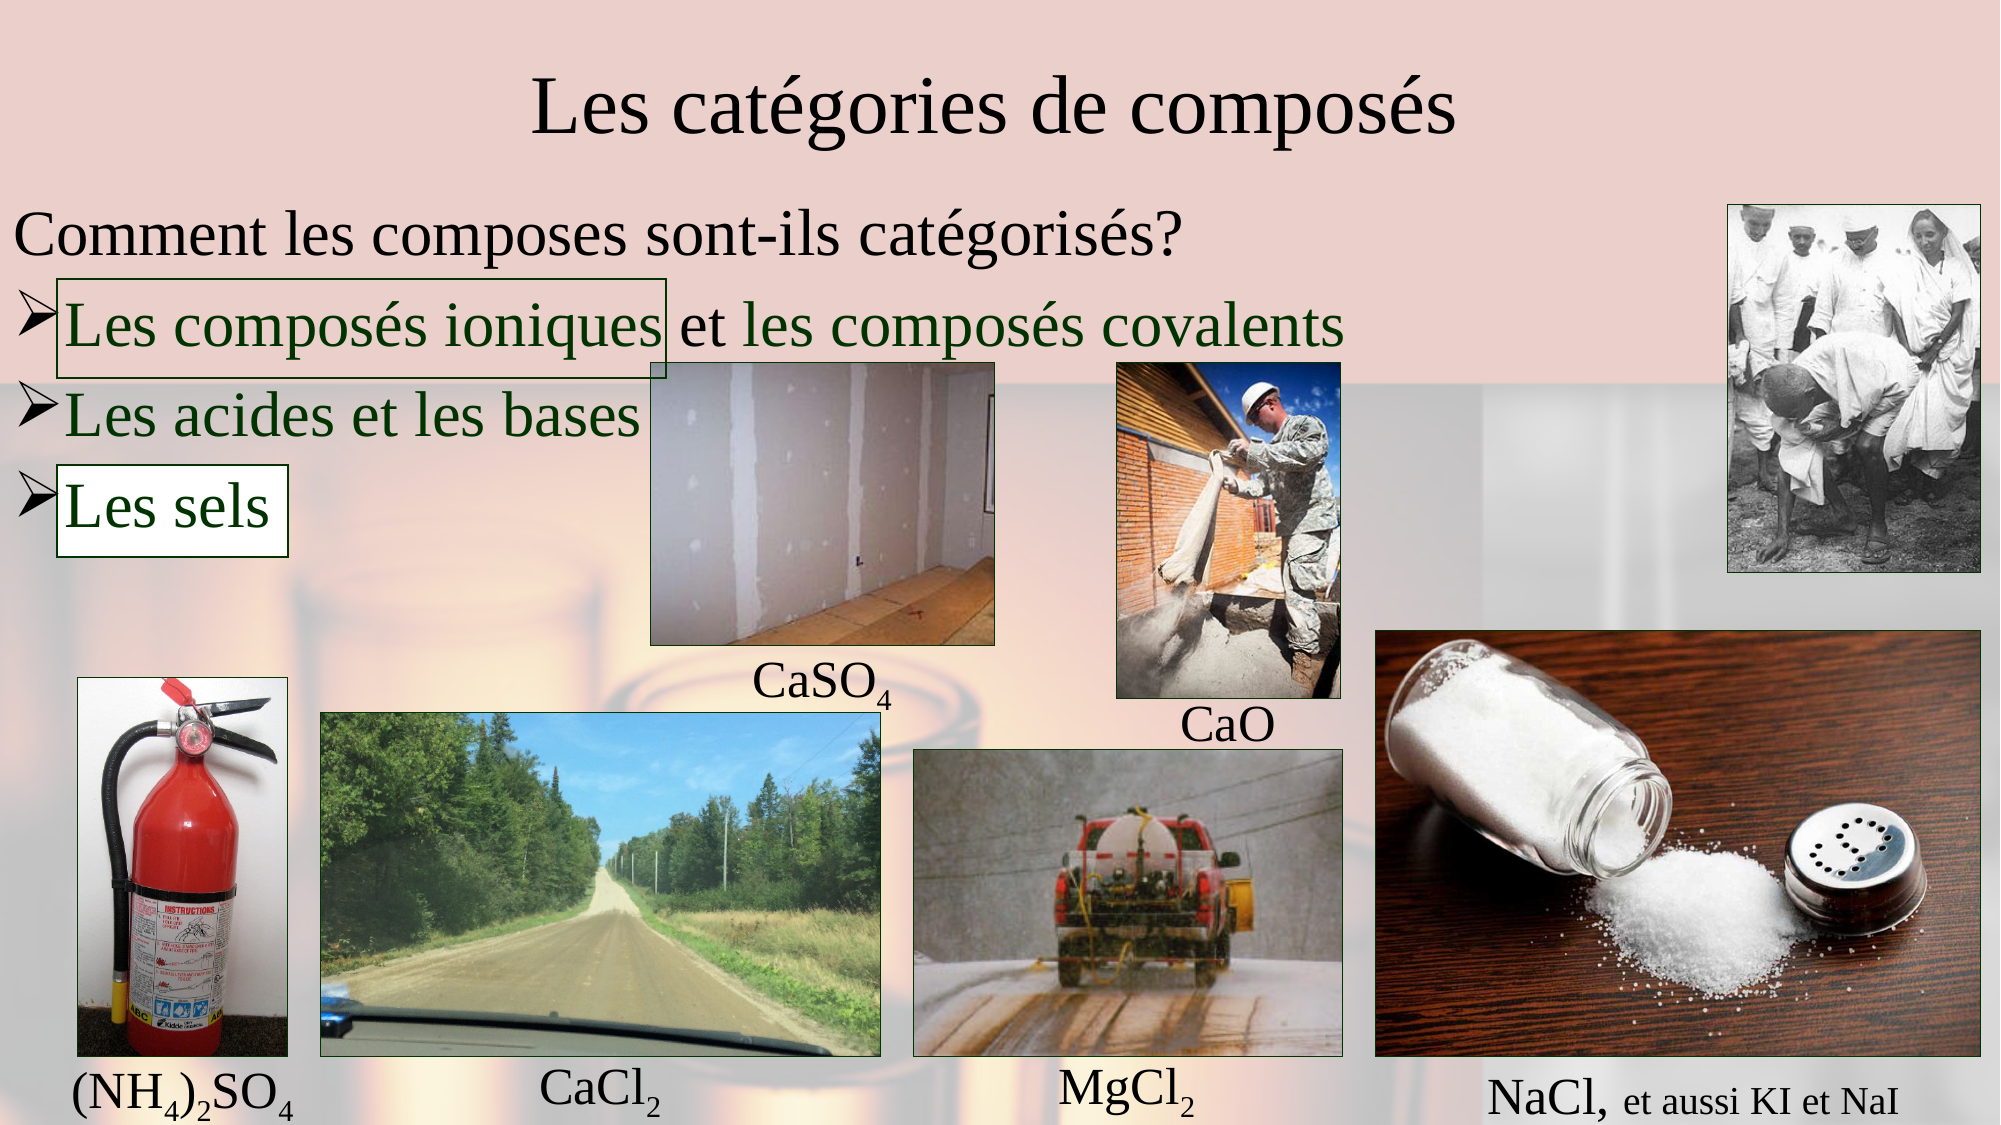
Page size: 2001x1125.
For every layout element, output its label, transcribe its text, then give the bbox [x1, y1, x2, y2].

text_box CaO [1165, 699, 1291, 749]
picture [1116, 362, 1341, 699]
text_box MgCl2 [1043, 1056, 1211, 1125]
list Comment les composes sont-ils catégorisés? Les composés ioniques et les composés covalents Les acides et les bases Les sels [0, 190, 2000, 573]
picture [77, 676, 288, 1056]
picture [913, 749, 1343, 1056]
text_box CaCl2 [524, 1057, 677, 1125]
text_box CaSO4 [737, 646, 907, 724]
picture [1727, 204, 1981, 573]
picture [1375, 630, 1980, 1056]
text_box (NH4)2SO4 [57, 1048, 309, 1125]
text_box [56, 278, 667, 379]
title Les catégories de composés [34, 13, 1976, 201]
picture [320, 712, 881, 1057]
text_box NaCl, et aussi KI et NaI [1472, 1057, 1915, 1125]
picture [650, 362, 995, 646]
